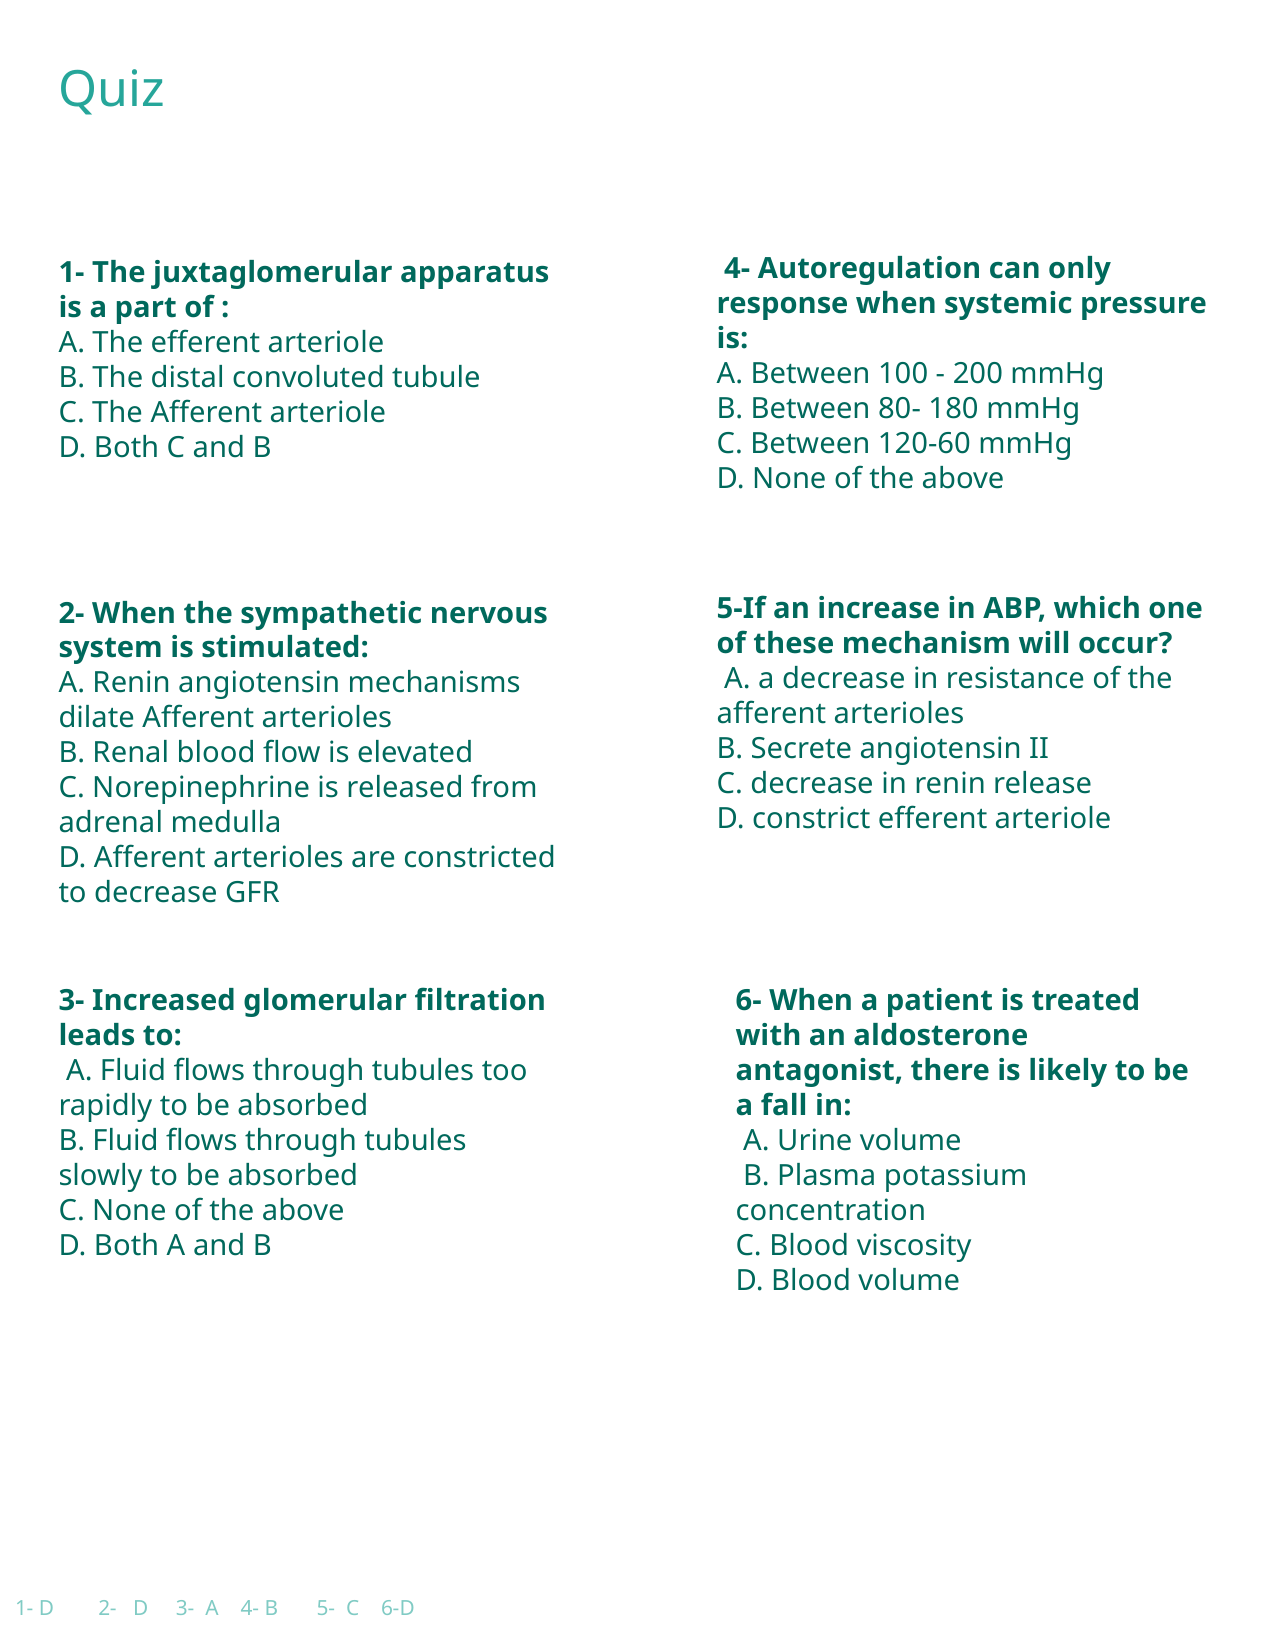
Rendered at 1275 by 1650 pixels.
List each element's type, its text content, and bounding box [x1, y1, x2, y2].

text_box 1- The juxtaglomerular apparatus is a part of : A. The efferent arteriole B. The distal convoluted tubule C. The Afferent arteriole D. Both C and B [43, 238, 574, 578]
text_box 4- Autoregulation can only response when systemic pressure is: A. Between 100 - 200 mmHg B. Between 80- 180 mmHg C. Between 120-60 mmHg D. None of the above [701, 234, 1232, 574]
text_box 1- D 2- D 3- A 4- B 5- C 6-D [0, 1565, 1275, 1650]
title Quiz [43, 41, 1232, 239]
text_box 2- When the sympathetic nervous system is stimulated: A. Renin angiotensin mechanisms dilate Afferent arterioles B. Renal blood flow is elevated C. Norepinephrine is released from adrenal medulla D. Afferent arterioles are constricted to decrease GFR [43, 578, 574, 928]
text_box 6- When a patient is treated with an aldosterone antagonist, there is likely to be a fall in: A. Urine volume B. Plasma potassium concentration C. Blood viscosity D. Blood volume [720, 966, 1213, 1316]
text_box 3- Increased glomerular filtration leads to: A. Fluid flows through tubules too rapidly to be absorbed B. Fluid flows through tubules slowly to be absorbed C. None of the above D. Both A and B [43, 966, 574, 1316]
text_box 5-If an increase in ABP, which one of these mechanism will occur? A. a decrease in resistance of the afferent arterioles B. Secrete angiotensin II C. decrease in renin release D. constrict efferent arteriole [701, 574, 1232, 924]
